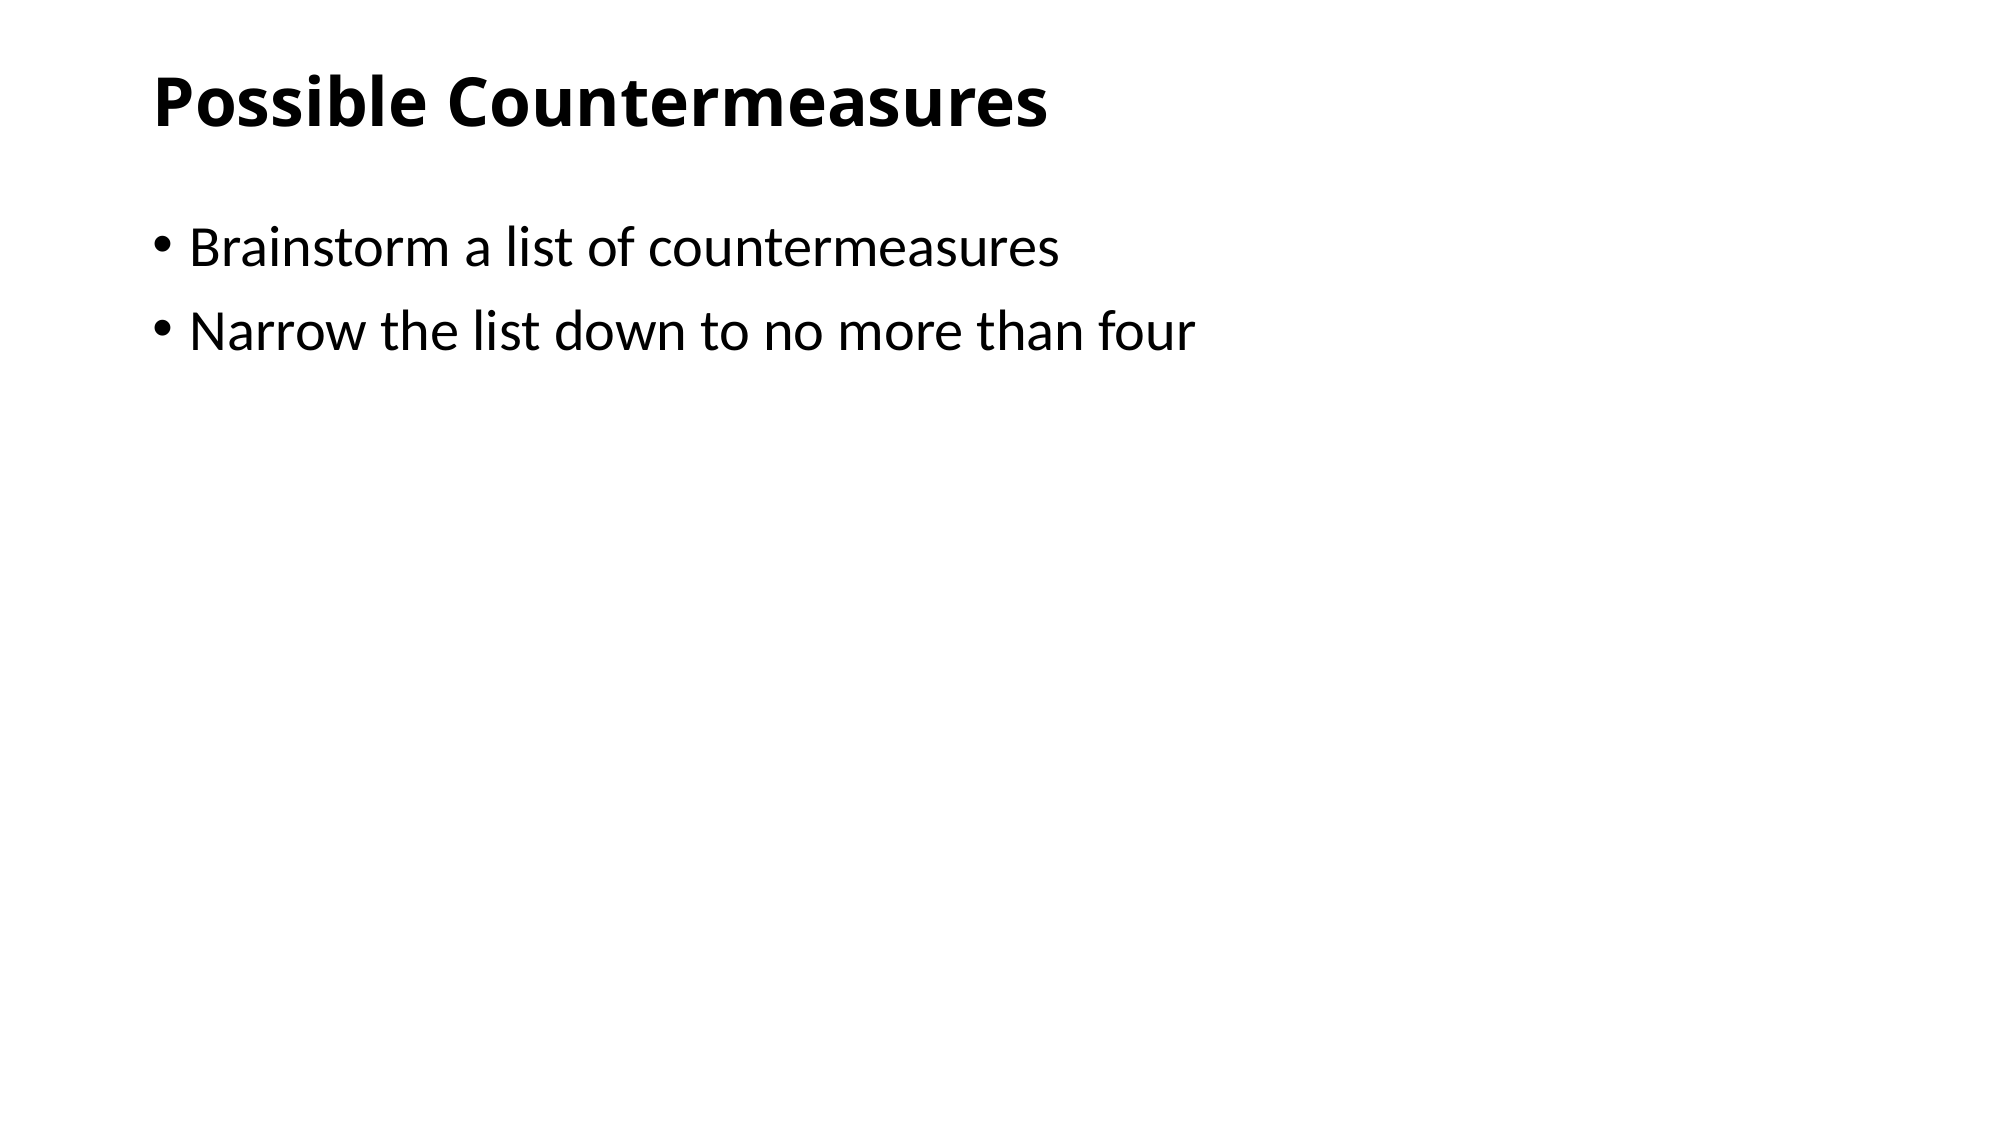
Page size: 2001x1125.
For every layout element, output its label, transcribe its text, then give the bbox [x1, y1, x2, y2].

list Brainstorm a list of countermeasures Narrow the list down to no more than four [137, 208, 1863, 1014]
title Possible Countermeasures [137, 59, 1863, 149]
